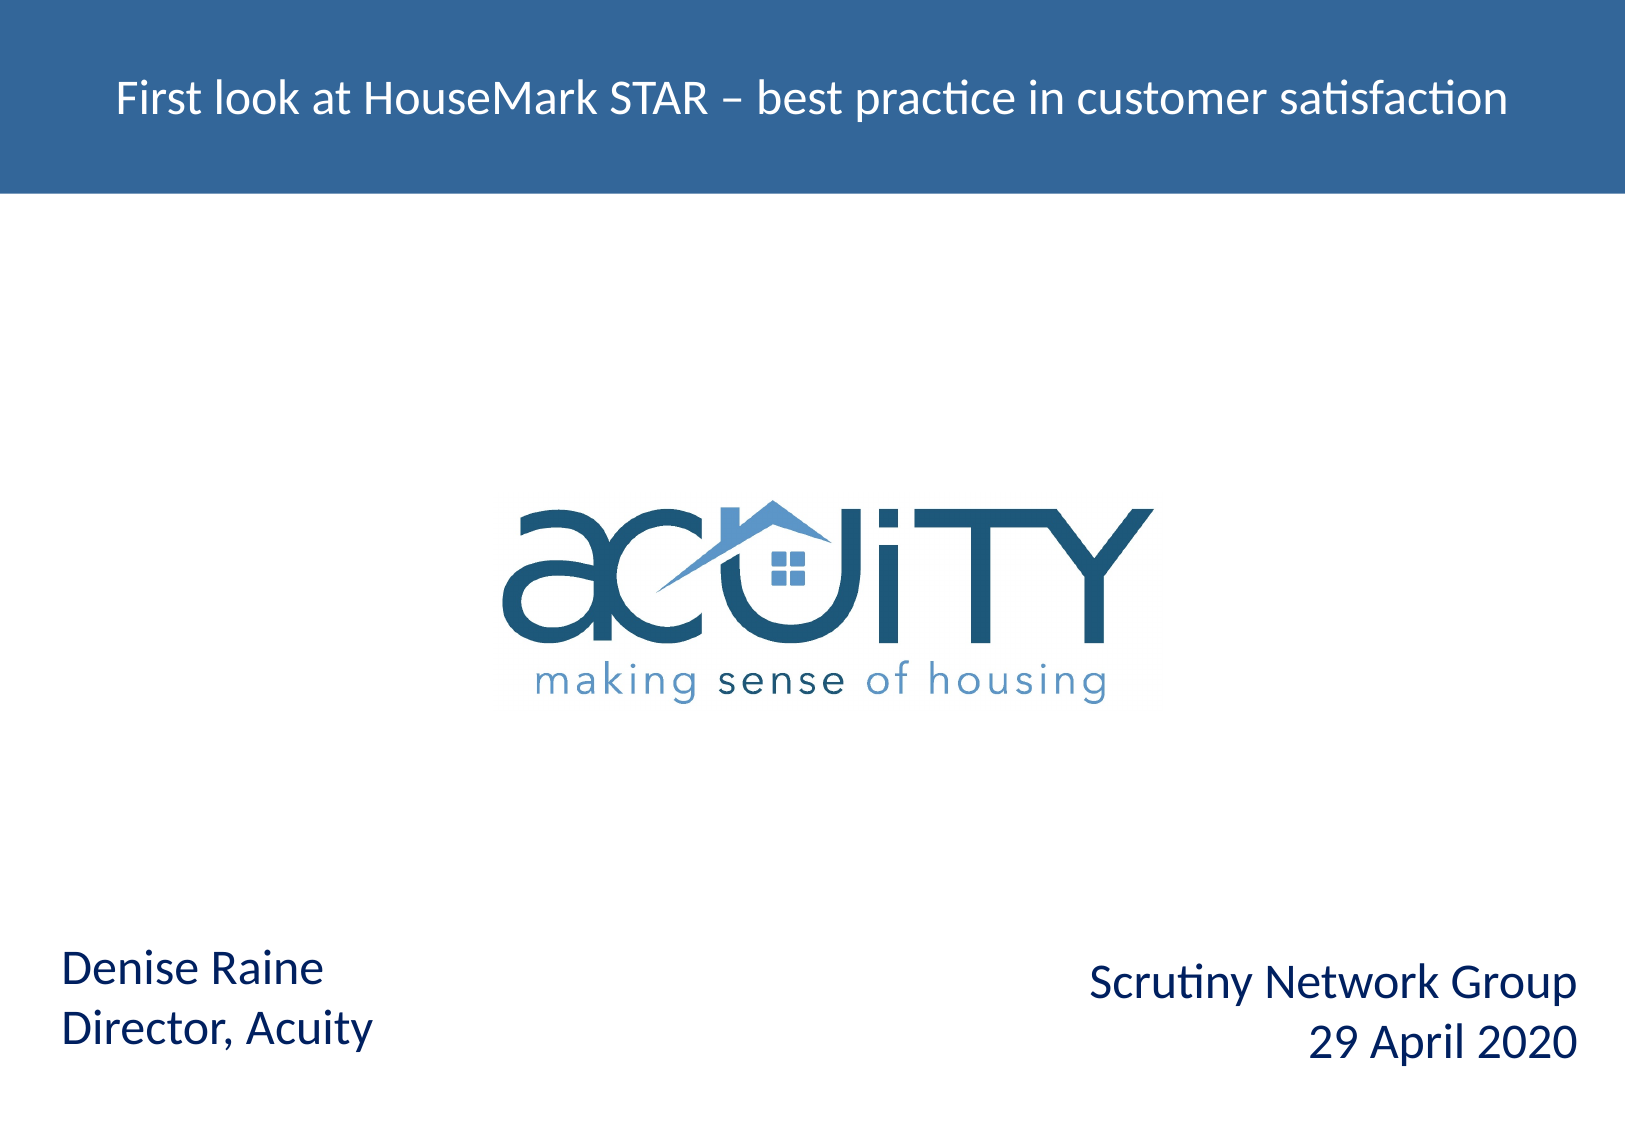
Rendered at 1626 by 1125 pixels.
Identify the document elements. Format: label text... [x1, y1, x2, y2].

text_box [0, 949, 1625, 1125]
picture [493, 492, 1163, 711]
text_box Denise Raine Director, Acuity [46, 927, 425, 1063]
text_box First look at HouseMark STAR – best practice in customer satisfaction [0, 0, 1625, 194]
text_box Scrutiny Network Group 29 April 2020 [1069, 940, 1593, 1076]
